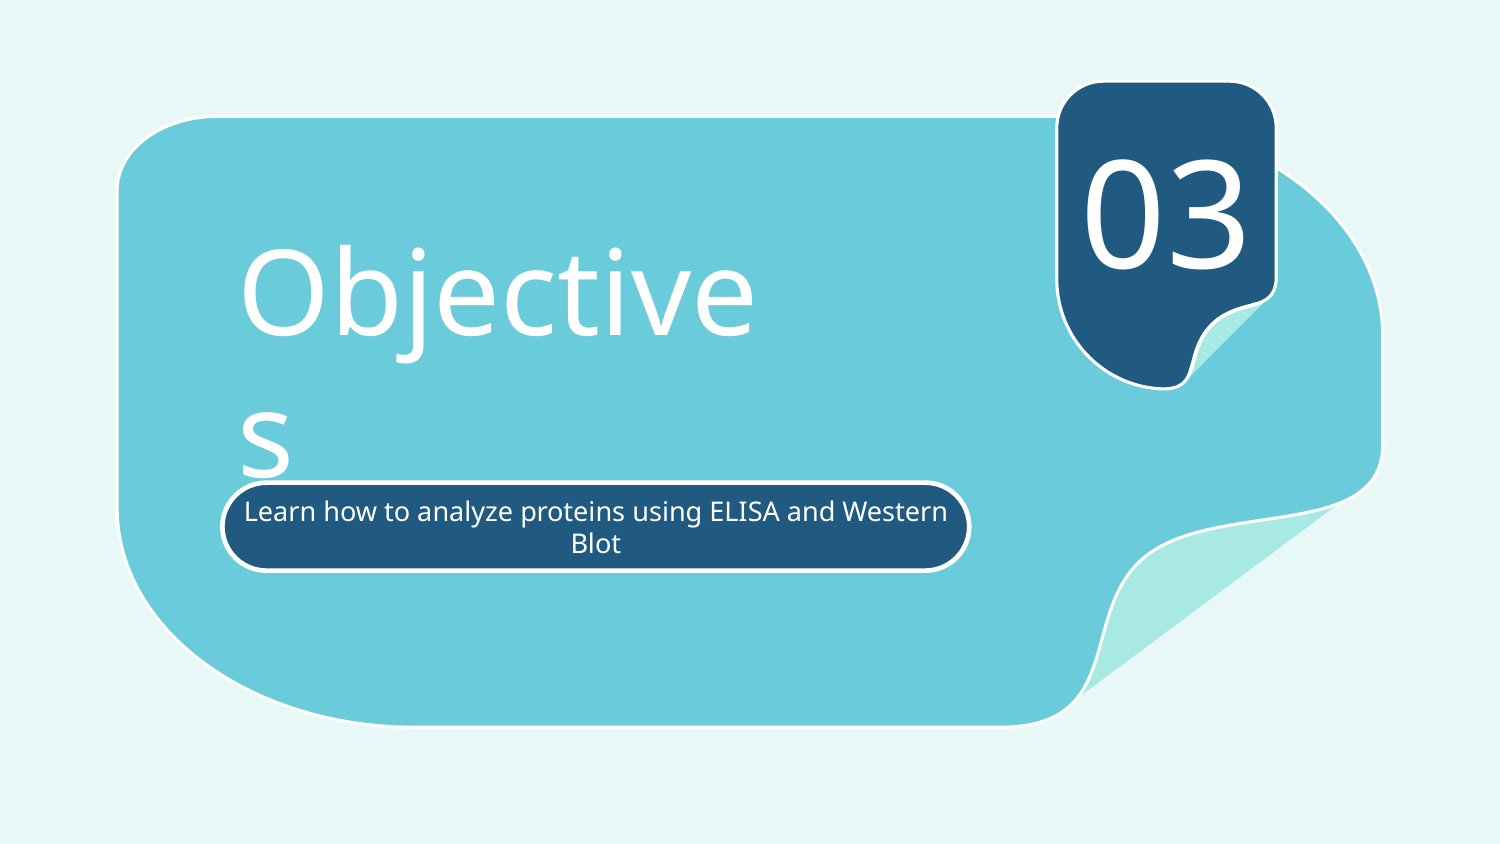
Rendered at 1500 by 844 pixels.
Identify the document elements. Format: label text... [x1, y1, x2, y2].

title 03 [1047, 127, 1051, 290]
subtitle Learn how to analyze proteins using ELISA and Western Blot [222, 503, 970, 551]
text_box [1056, 80, 1277, 392]
text_box [229, 551, 962, 571]
title Objectives [222, 290, 822, 429]
title 03 [1282, 127, 1286, 290]
text_box [229, 482, 963, 503]
